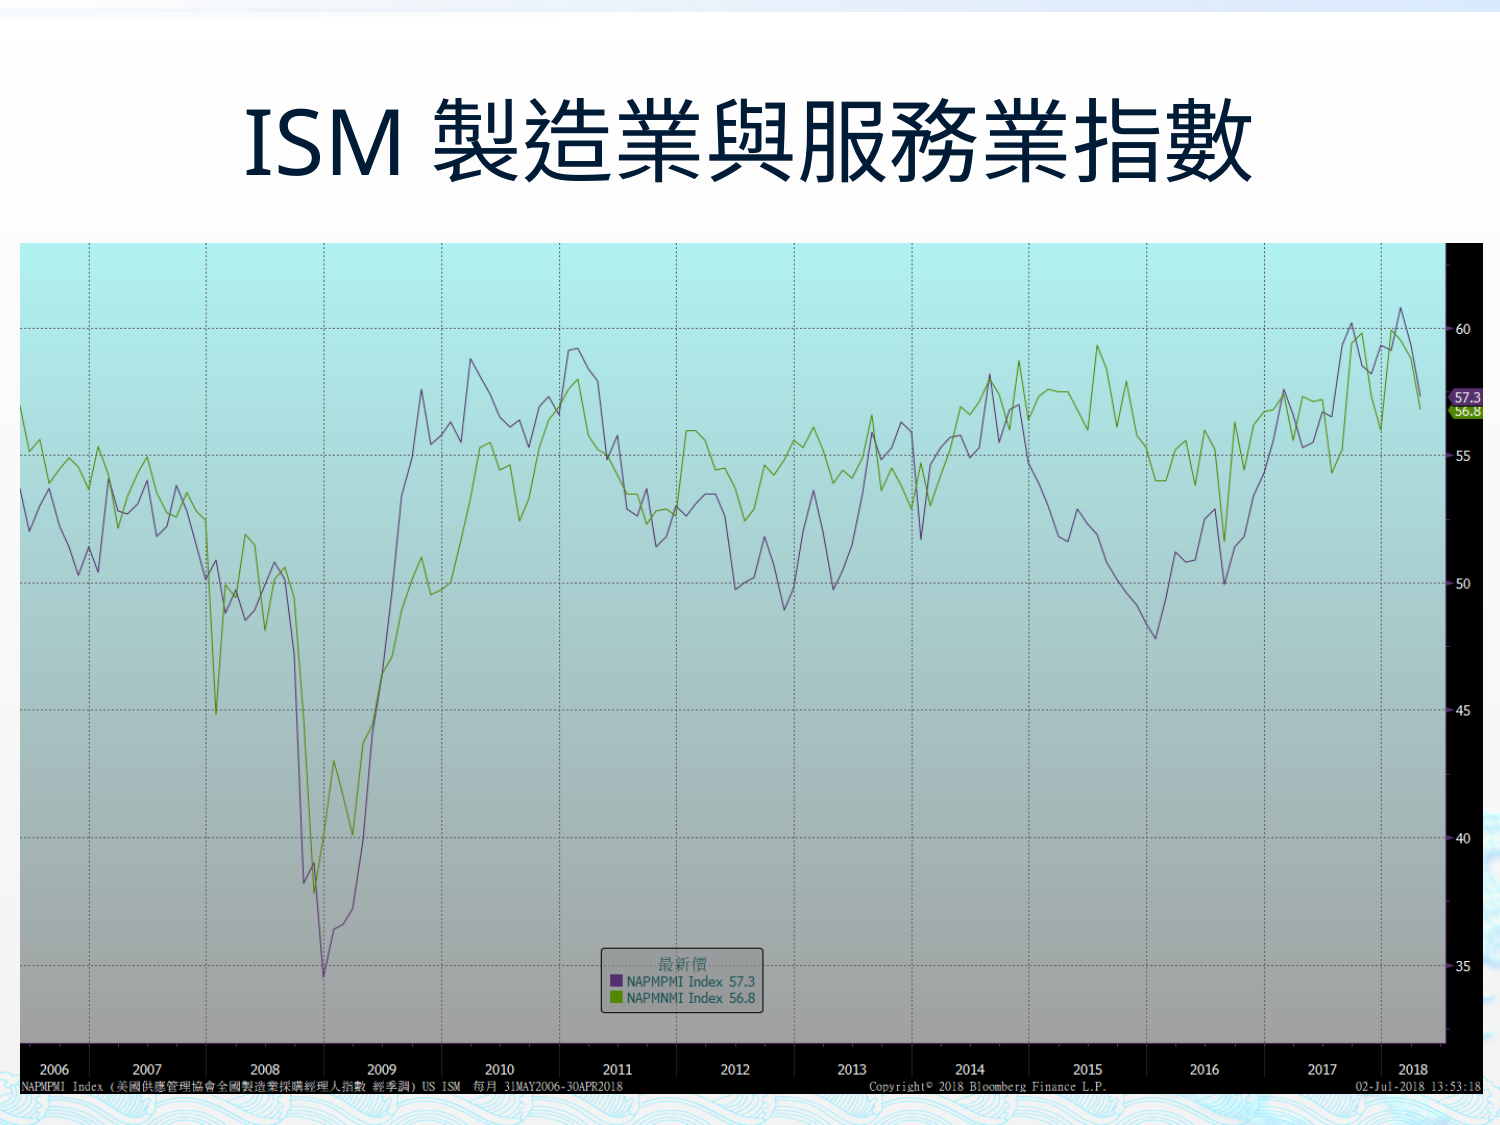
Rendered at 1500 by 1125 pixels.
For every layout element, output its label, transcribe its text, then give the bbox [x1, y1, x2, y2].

title ISM製造業與服務業指數 [75, 45, 1425, 233]
picture [20, 242, 1483, 1095]
